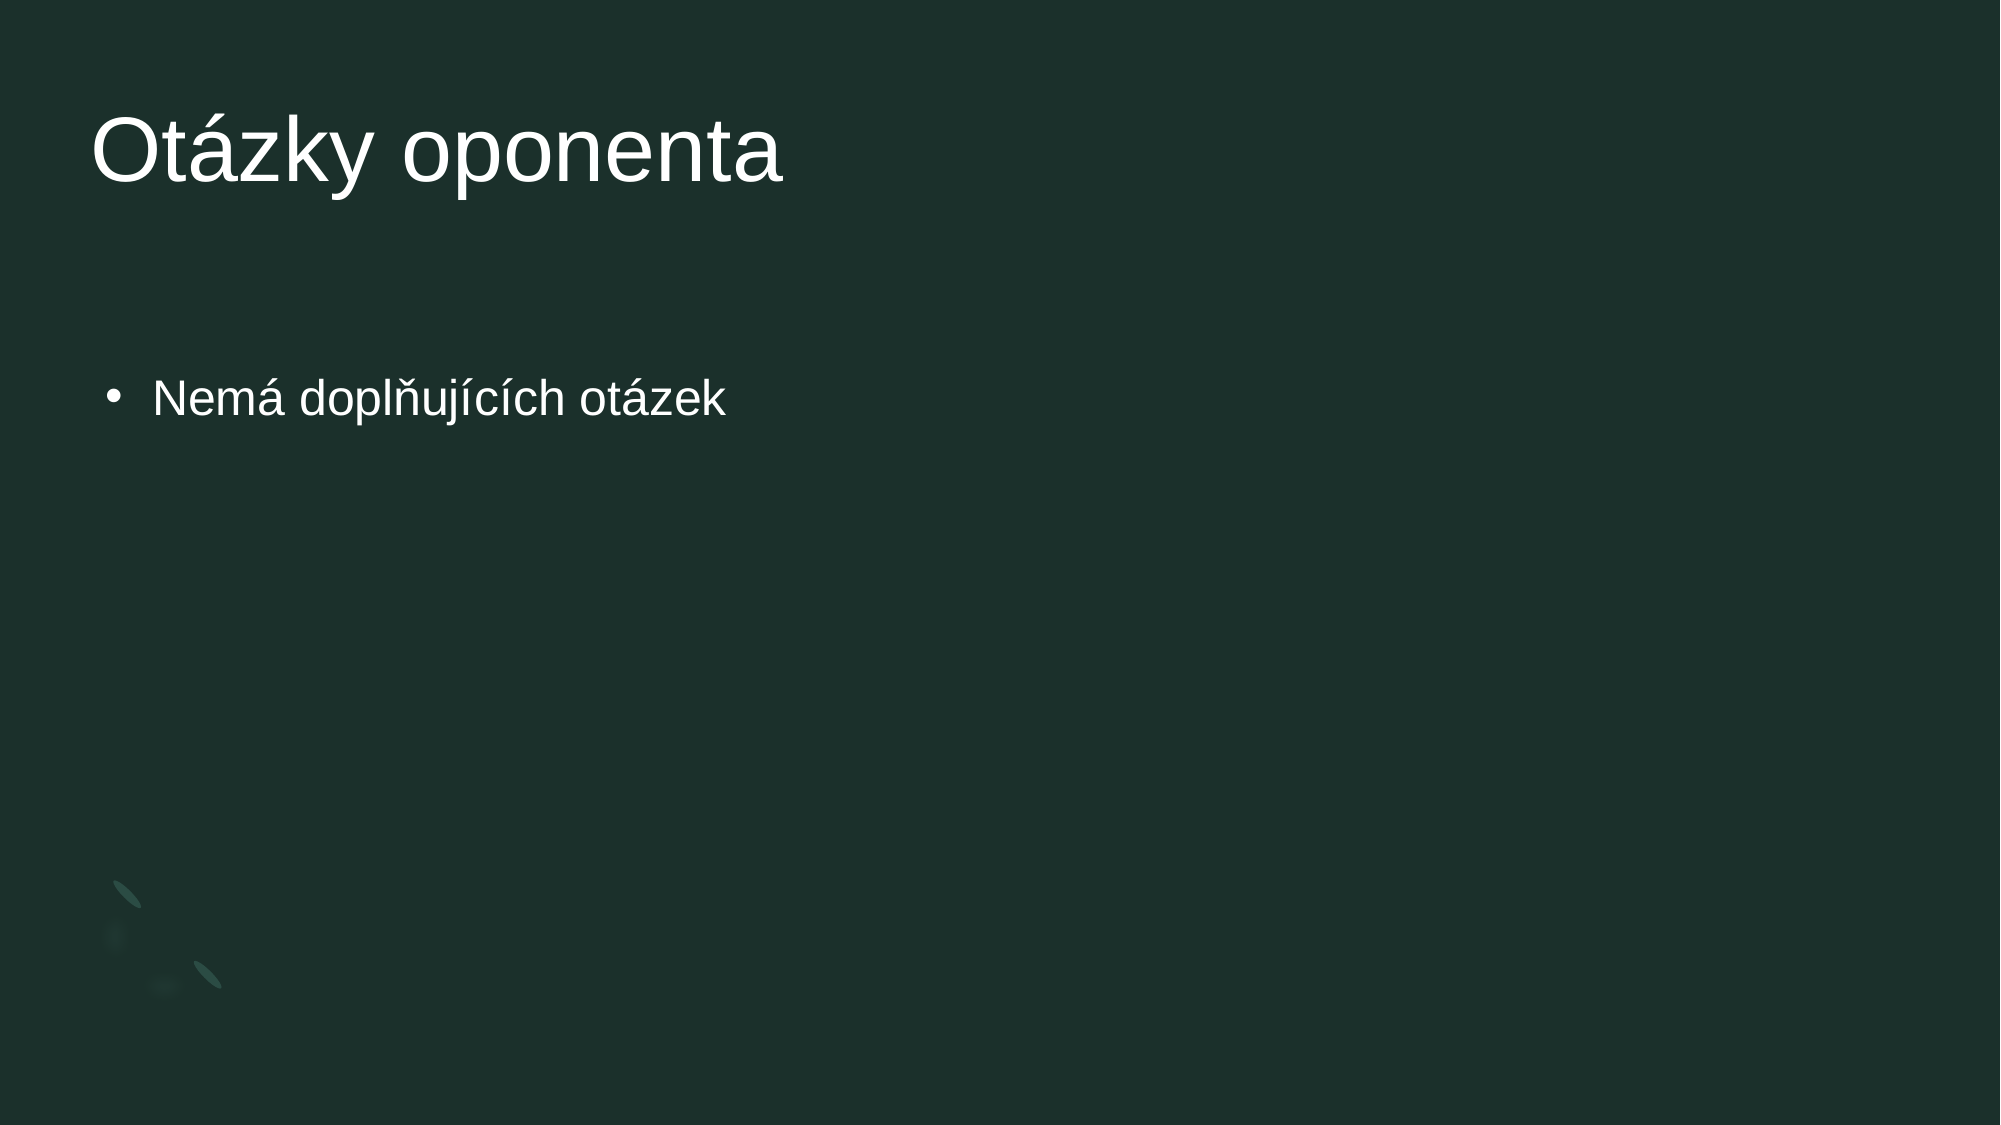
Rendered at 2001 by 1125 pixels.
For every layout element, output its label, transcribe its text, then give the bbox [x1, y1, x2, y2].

text_box Nemá doplňujících otázek [90, 357, 1489, 478]
title Otázky oponenta [90, 90, 1910, 309]
